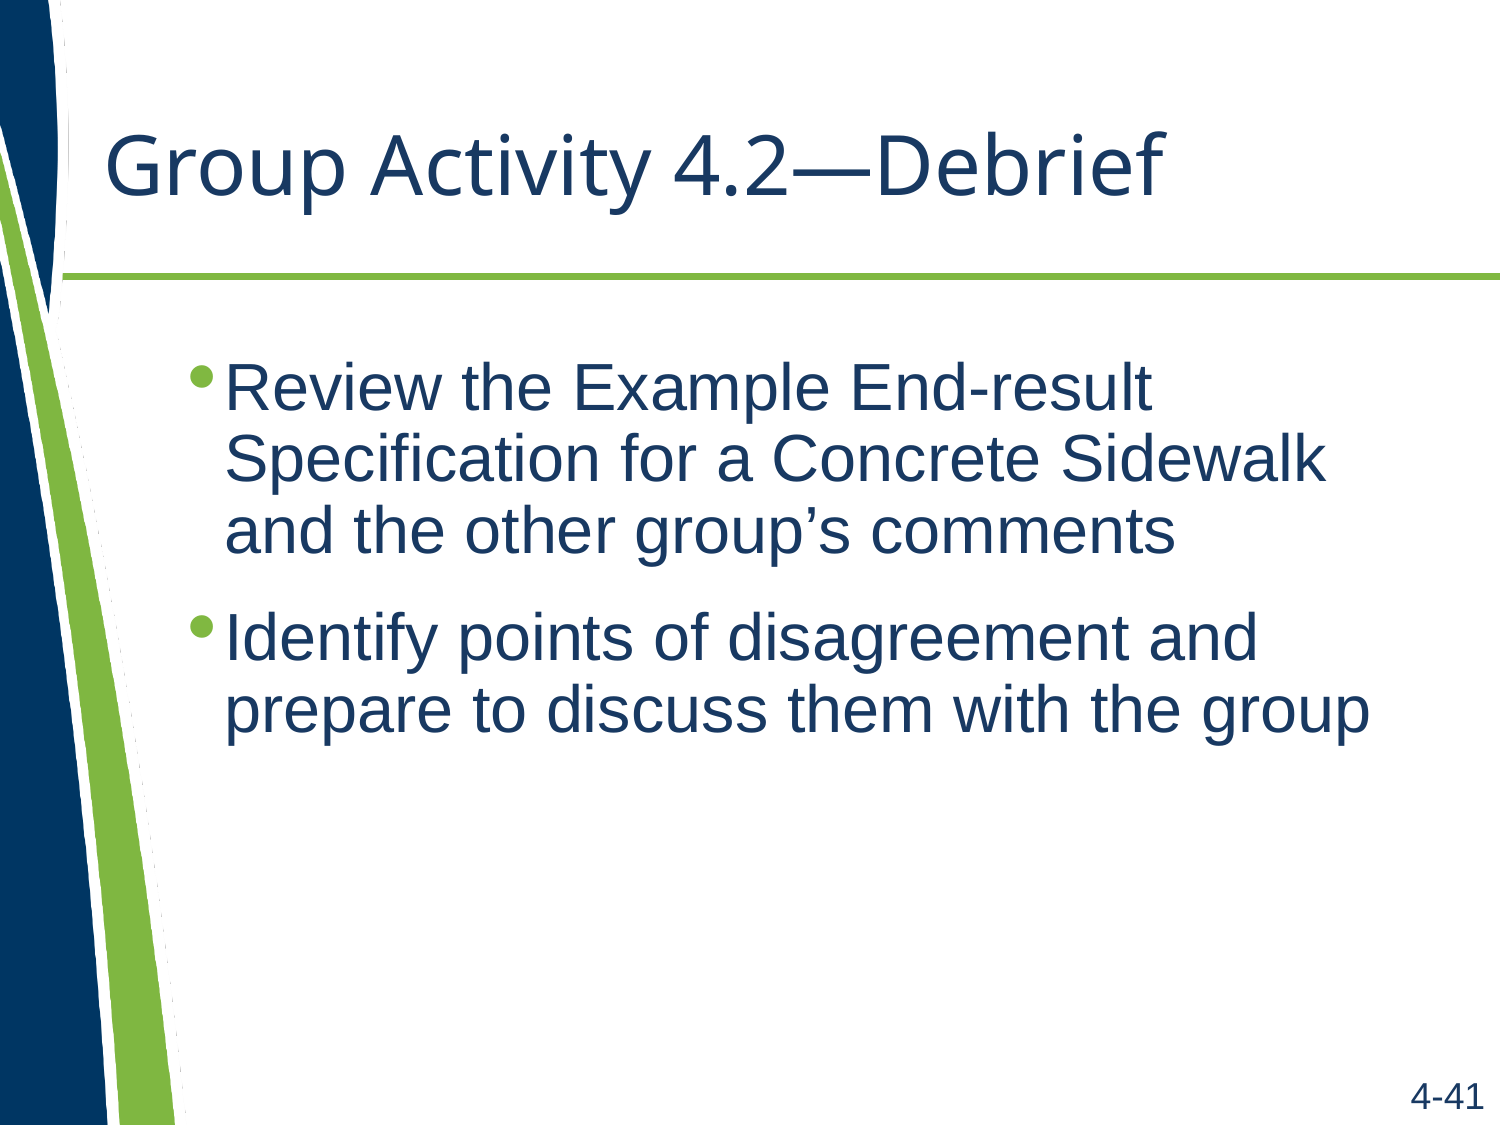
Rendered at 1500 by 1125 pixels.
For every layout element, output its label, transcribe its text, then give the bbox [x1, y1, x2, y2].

picture [0, 0, 198, 1125]
title Group Activity 4.2—Debrief [103, 59, 1397, 278]
list Review the Example End-result Specification for a Concrete Sidewalk and the other group’s comments Identify points of disagreement and prepare to discuss them with the group [190, 352, 1398, 1038]
